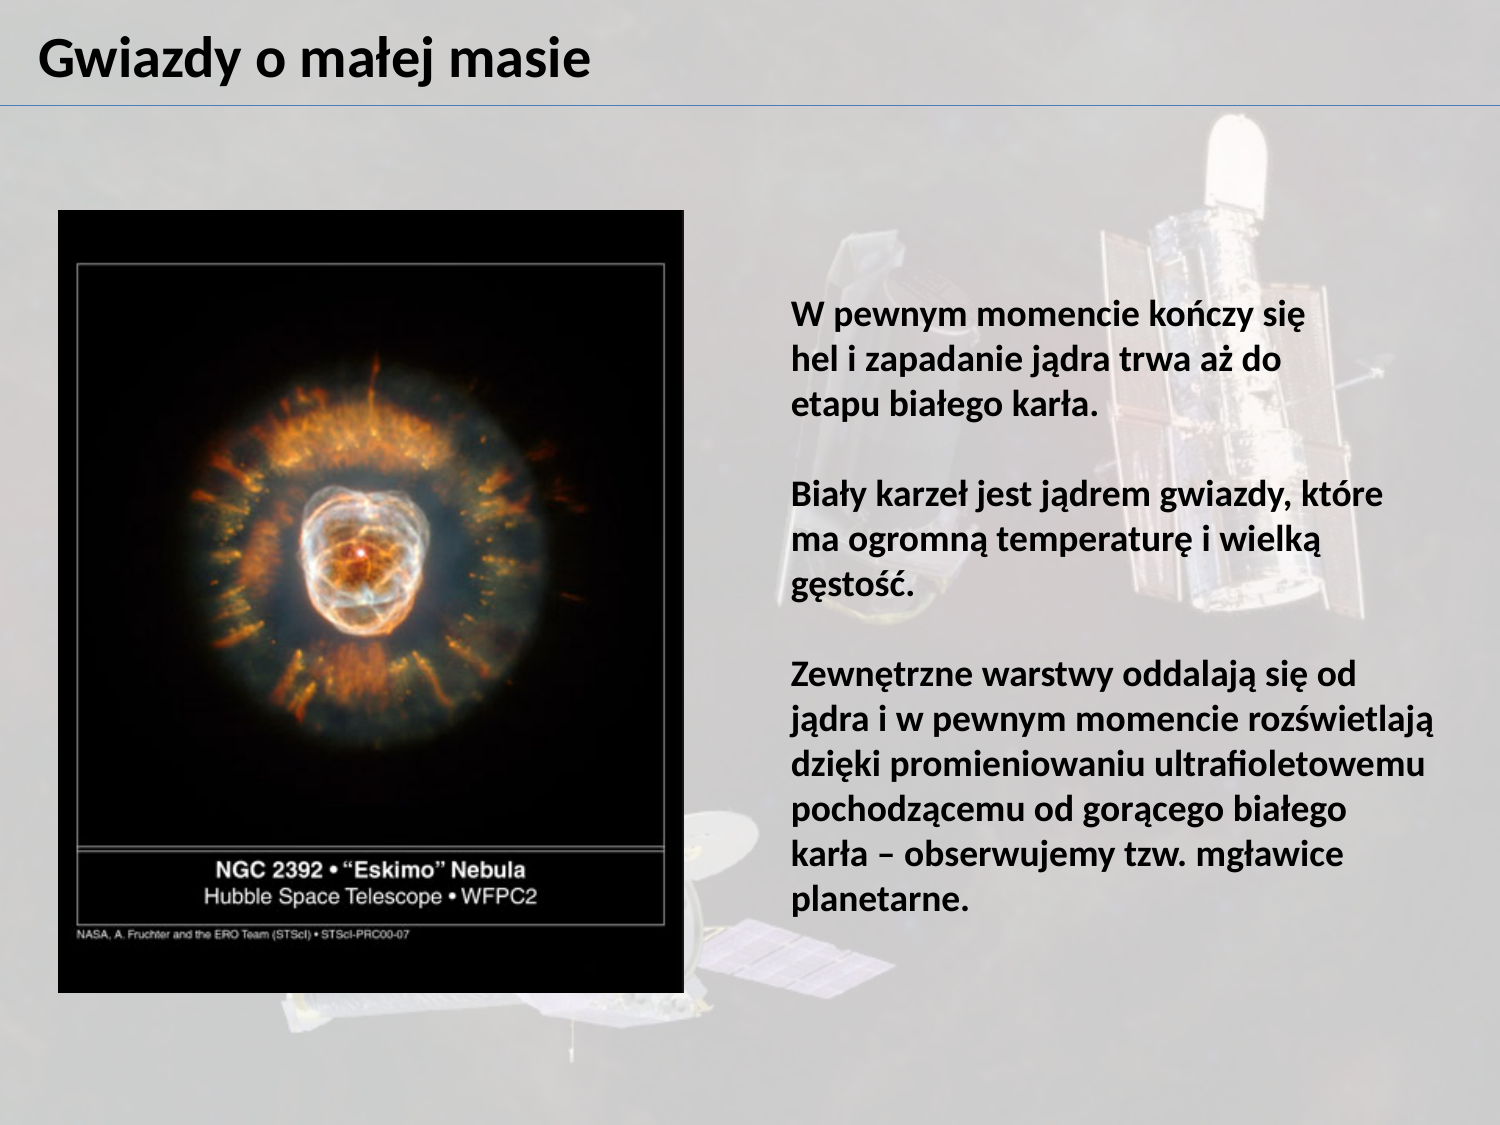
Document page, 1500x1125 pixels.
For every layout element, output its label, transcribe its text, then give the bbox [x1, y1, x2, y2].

text_box W pewnym momencie kończy się hel i zapadanie jądra trwa aż do etapu białego karła. Biały karzeł jest jądrem gwiazdy, które ma ogromną temperaturę i wielką gęstość. Zewnętrzne warstwy oddalają się od jądra i w pewnym momencie rozświetlają dzięki promieniowaniu ultrafioletowemu pochodzącemu od gorącego białego karła – obserwujemy tzw. mgławice planetarne. [776, 281, 1459, 926]
picture [58, 210, 684, 993]
text_box Gwiazdy o małej masie [23, 11, 1477, 97]
